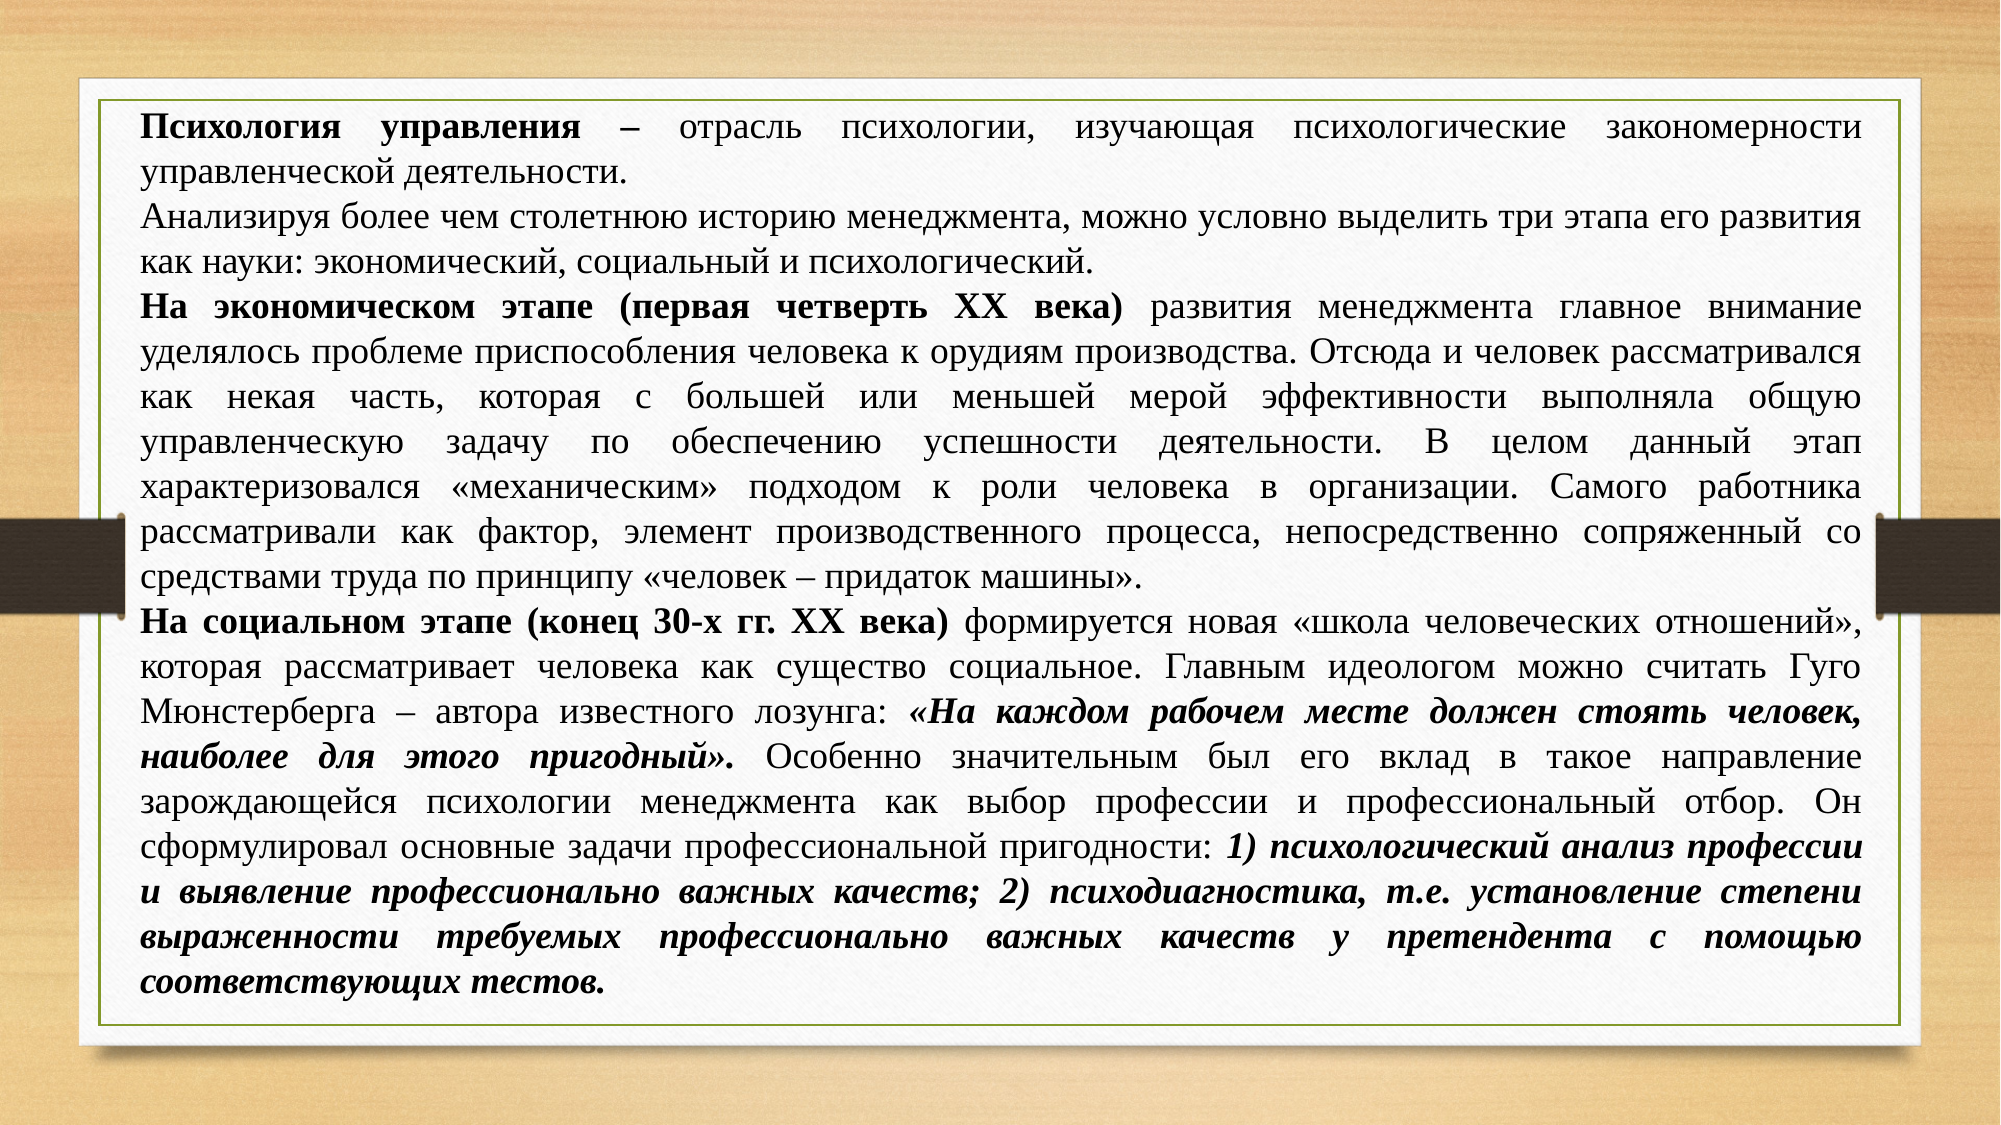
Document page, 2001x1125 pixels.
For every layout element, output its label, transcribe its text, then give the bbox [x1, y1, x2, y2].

picture [0, 0, 2001, 1125]
text_box Психология управления – отрасль психологии, изучающая психологические закономерности управленческой деятельности. Анализируя более чем столетнюю историю менеджмента, можно условно выделить три этапа его развития как науки: экономический, социальный и психологический. На экономическом этапе (первая четверть ХХ века) развития менеджмента главное внимание уделялось проблеме приспособления человека к орудиям производства. Отсюда и человек рассматривался как некая часть, которая с большей или меньшей мерой эффективности выполняла общую управленческую задачу по обеспечению успешности деятельности. В целом данный этап характеризовался «механическим» подходом к роли человека в организации. Самого работника рассматривали как фактор, элемент производственного процесса, непосредственно сопряженный со средствами труда по принципу «человек – придаток машины». На социальном этапе (конец 30-х гг. ХХ века) формируется новая «школа человеческих отношений», которая рассматривает человека как существо социальное. Главным идеологом можно считать Гуго Мюнстерберга – автора известного лозунга: «На каждом рабочем месте должен стоять человек, наиболее для этого пригодный». Особенно значительным был его вклад в такое направление зарождающейся психологии менеджмента как выбор профессии и профессиональный отбор. Он сформулировал основные задачи профессиональной пригодности: 1) психологический анализ профессии и выявление профессионально важных качеств; 2) психодиагностика, т.е. установление степени выраженности требуемых профессионально важных качеств у претендента с помощью соответствующих тестов. [125, 93, 1879, 1054]
